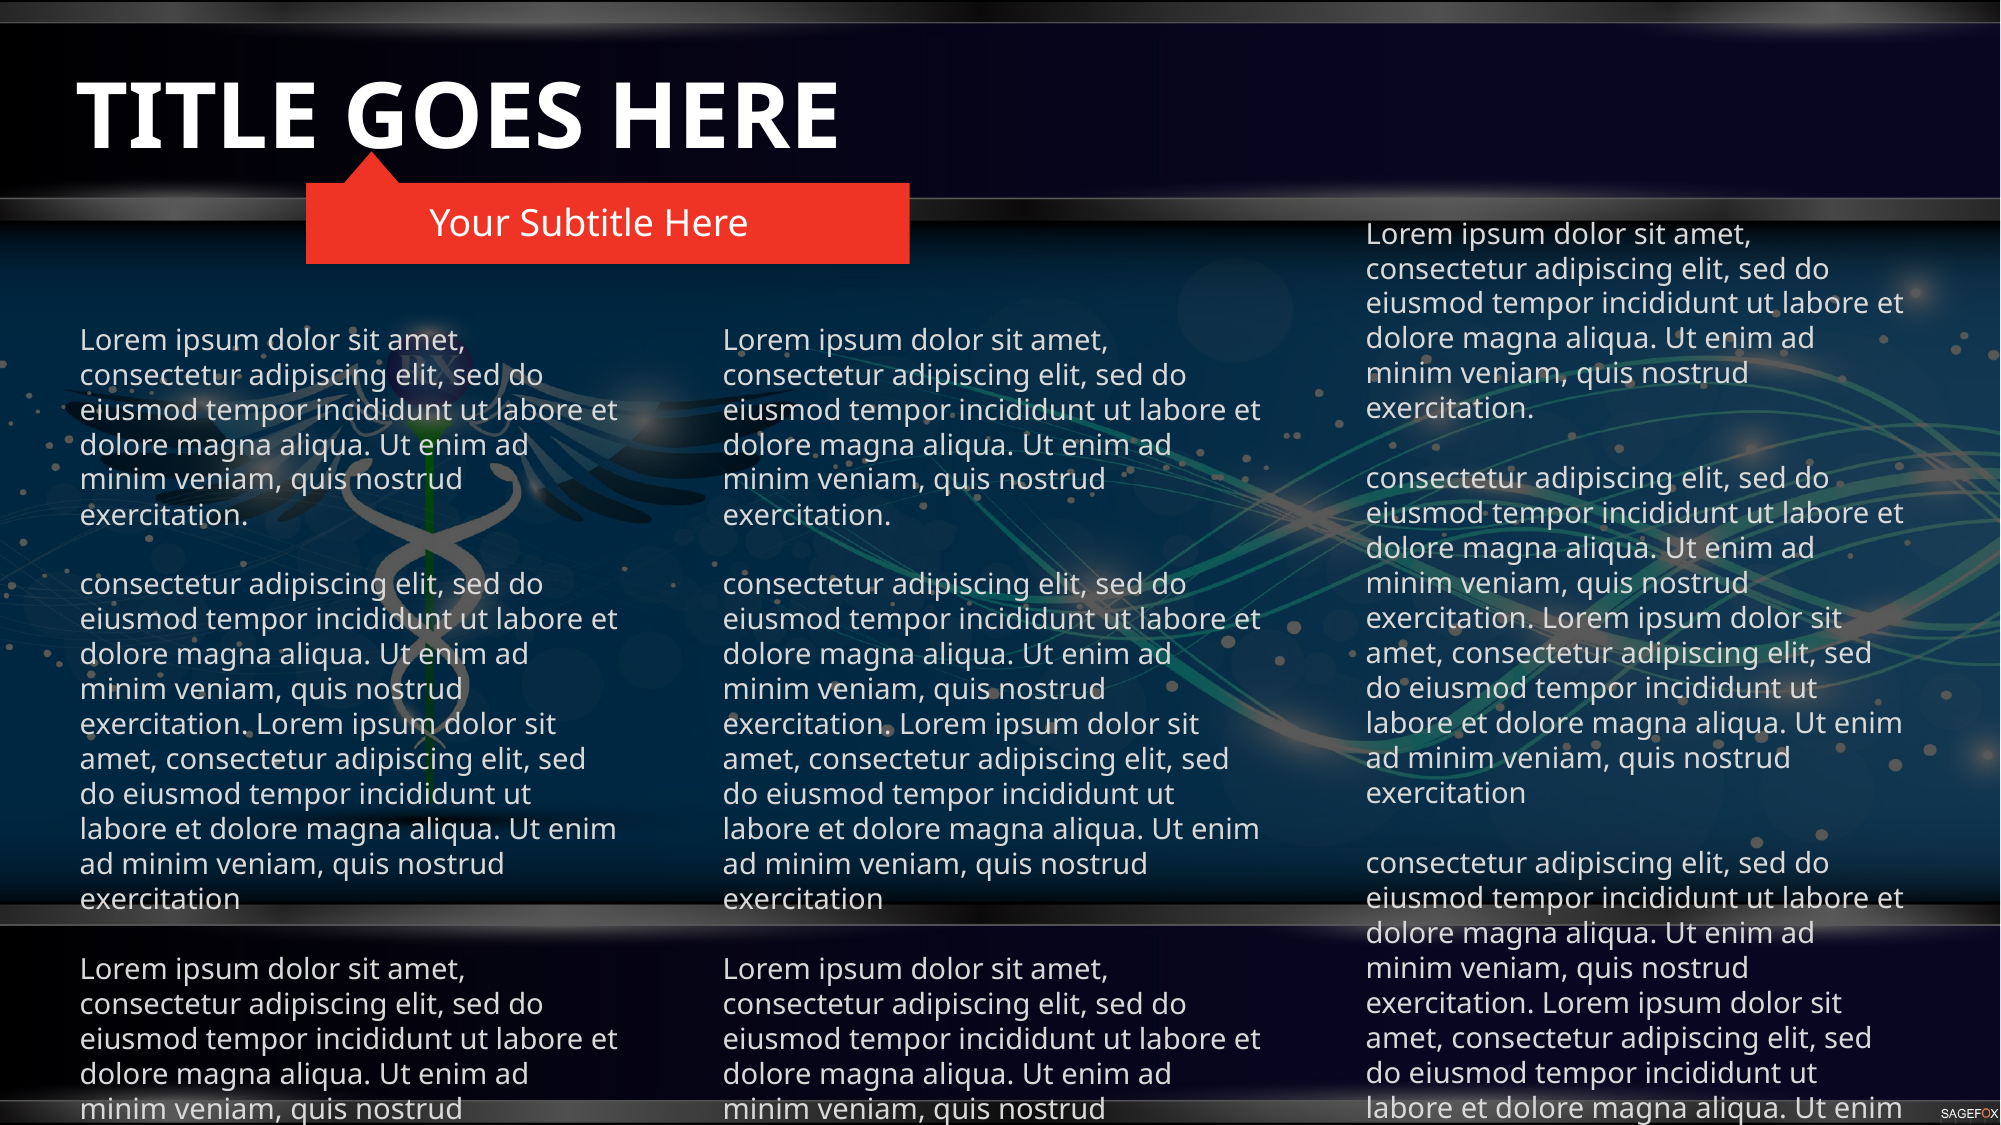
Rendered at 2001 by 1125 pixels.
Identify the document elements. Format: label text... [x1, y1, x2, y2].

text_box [306, 151, 910, 264]
text_box TITLE GOES HERE [60, 49, 965, 175]
text_box Lorem ipsum dolor sit amet, consectetur adipiscing elit, sed do eiusmod tempor incididunt ut labore et dolore magna aliqua. Ut enim ad minim veniam, quis nostrud exercitation. consectetur adipiscing elit, sed do eiusmod tempor incididunt ut labore et dolore magna aliqua. Ut enim ad minim veniam, quis nostrud exercitation. Lorem ipsum dolor sit amet, consectetur adipiscing elit, sed do eiusmod tempor incididunt ut labore et dolore magna aliqua. Ut enim ad minim veniam, quis nostrud exercitation Lorem ipsum dolor sit amet, consectetur adipiscing elit, sed do eiusmod tempor incididunt ut labore et dolore magna aliqua. Ut enim ad minim veniam, quis nostrud exercitation [707, 313, 1278, 1125]
picture [0, 0, 2001, 1125]
text_box Lorem ipsum dolor sit amet, consectetur adipiscing elit, sed do eiusmod tempor incididunt ut labore et dolore magna aliqua. Ut enim ad minim veniam, quis nostrud exercitation. consectetur adipiscing elit, sed do eiusmod tempor incididunt ut labore et dolore magna aliqua. Ut enim ad minim veniam, quis nostrud exercitation. Lorem ipsum dolor sit amet, consectetur adipiscing elit, sed do eiusmod tempor incididunt ut labore et dolore magna aliqua. Ut enim ad minim veniam, quis nostrud exercitation Lorem ipsum dolor sit amet, consectetur adipiscing elit, sed do eiusmod tempor incididunt ut labore et dolore magna aliqua. Ut enim ad minim veniam, quis nostrud exercitation. [64, 313, 635, 1125]
text_box Lorem ipsum dolor sit amet, consectetur adipiscing elit, sed do eiusmod tempor incididunt ut labore et dolore magna aliqua. Ut enim ad minim veniam, quis nostrud exercitation. consectetur adipiscing elit, sed do eiusmod tempor incididunt ut labore et dolore magna aliqua. Ut enim ad minim veniam, quis nostrud exercitation. Lorem ipsum dolor sit amet, consectetur adipiscing elit, sed do eiusmod tempor incididunt ut labore et dolore magna aliqua. Ut enim ad minim veniam, quis nostrud exercitation consectetur adipiscing elit, sed do eiusmod tempor incididunt ut labore et dolore magna aliqua. Ut enim ad minim veniam, quis nostrud exercitation. Lorem ipsum dolor sit amet, consectetur adipiscing elit, sed do eiusmod tempor incididunt ut labore et dolore magna aliqua. Ut enim ad minim veniam, quis nostrud exercitation [1350, 207, 1921, 1125]
